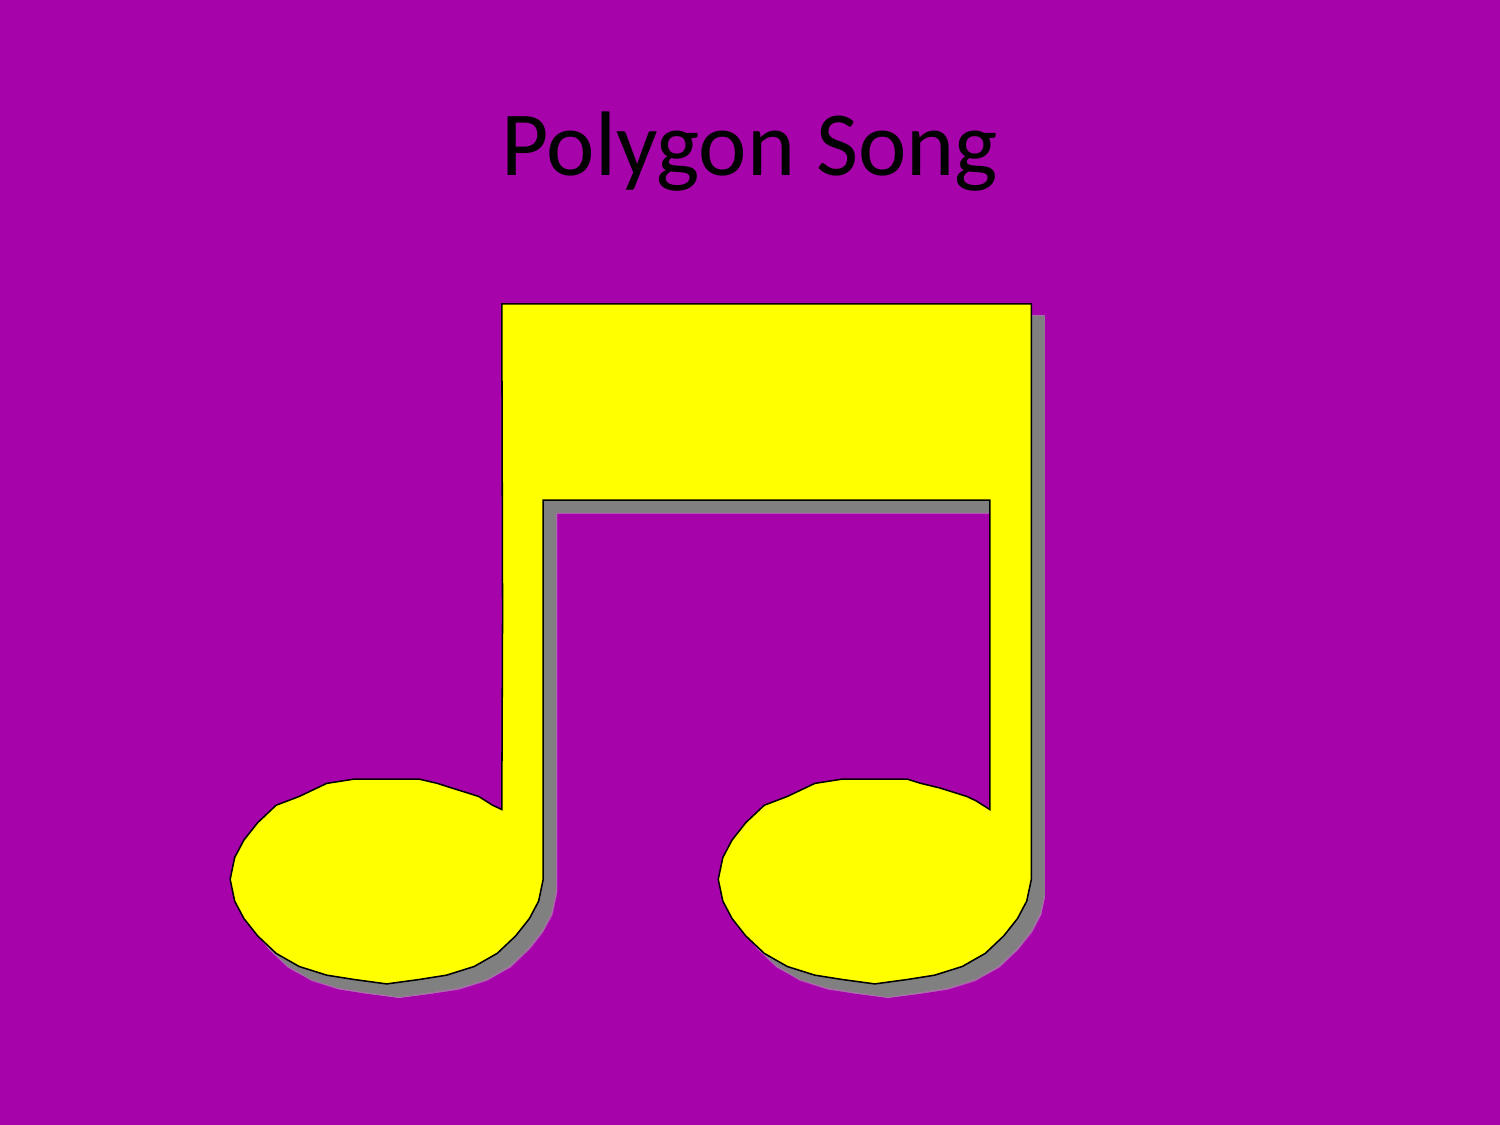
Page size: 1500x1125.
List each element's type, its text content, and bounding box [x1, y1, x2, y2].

title Polygon Song [74, 44, 1426, 233]
text_box [230, 303, 1032, 984]
